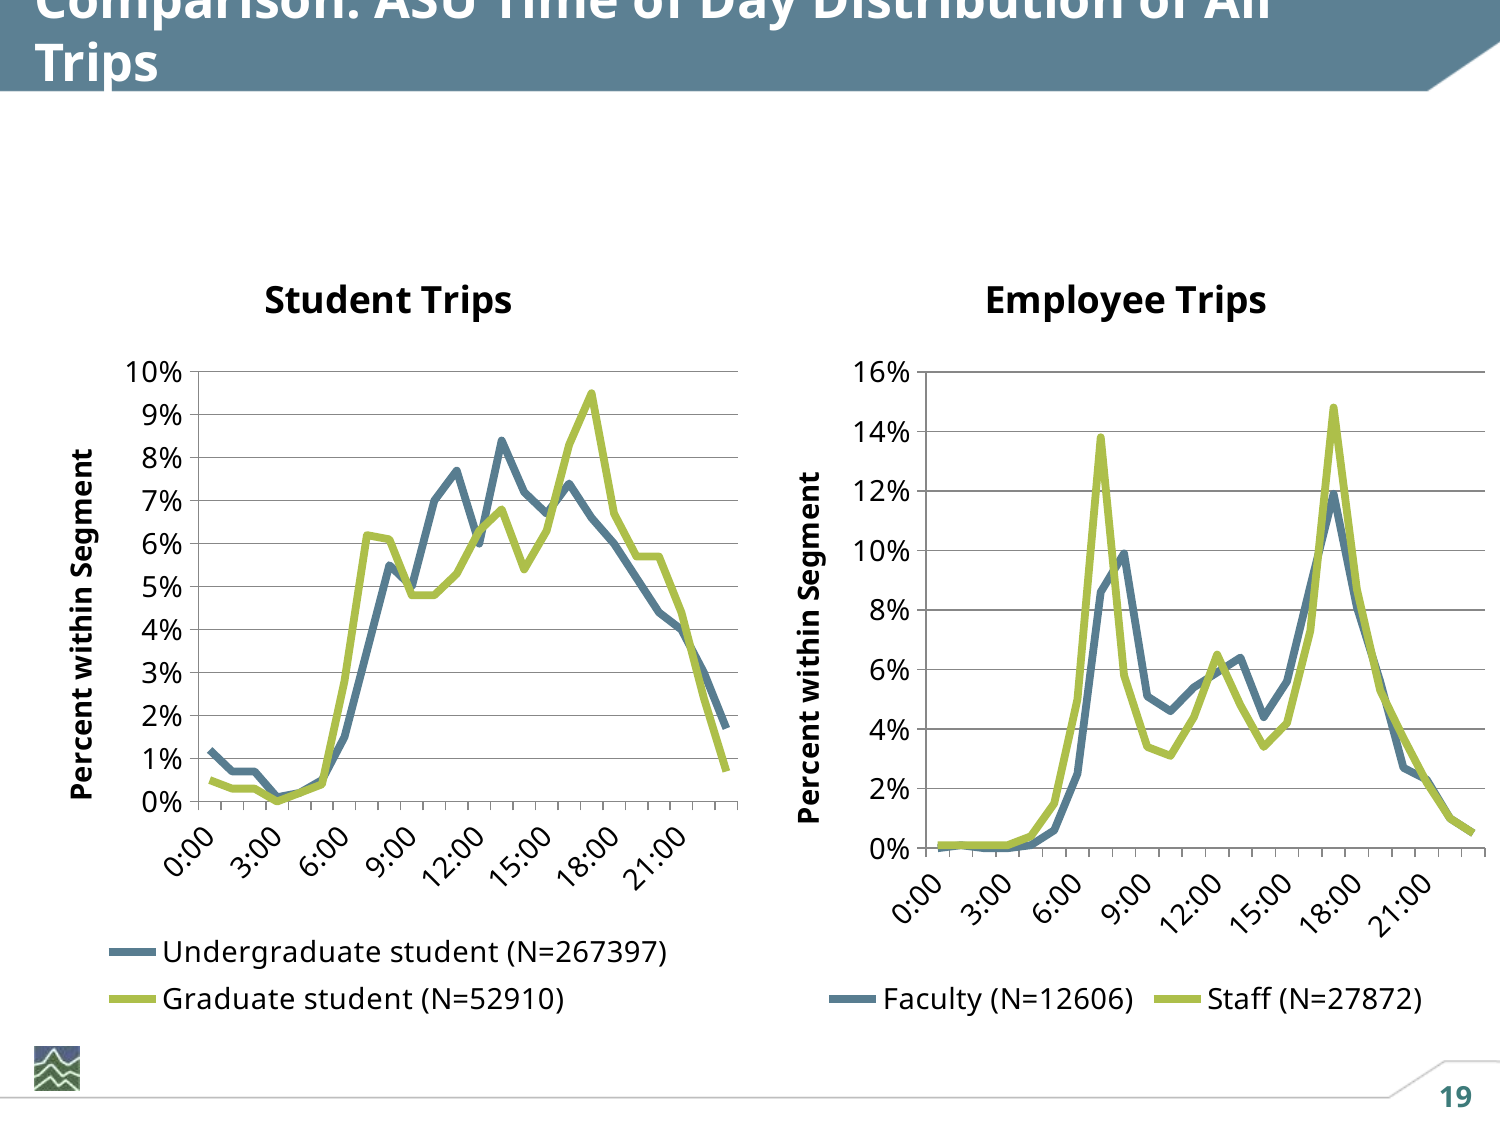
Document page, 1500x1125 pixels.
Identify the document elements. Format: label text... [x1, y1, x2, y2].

picture [0, 0, 1500, 1125]
picture [34, 1046, 80, 1091]
chart [24, 237, 1500, 1026]
title Comparison: ASU Time of Day Distribution of All Trips [33, 11, 1426, 100]
